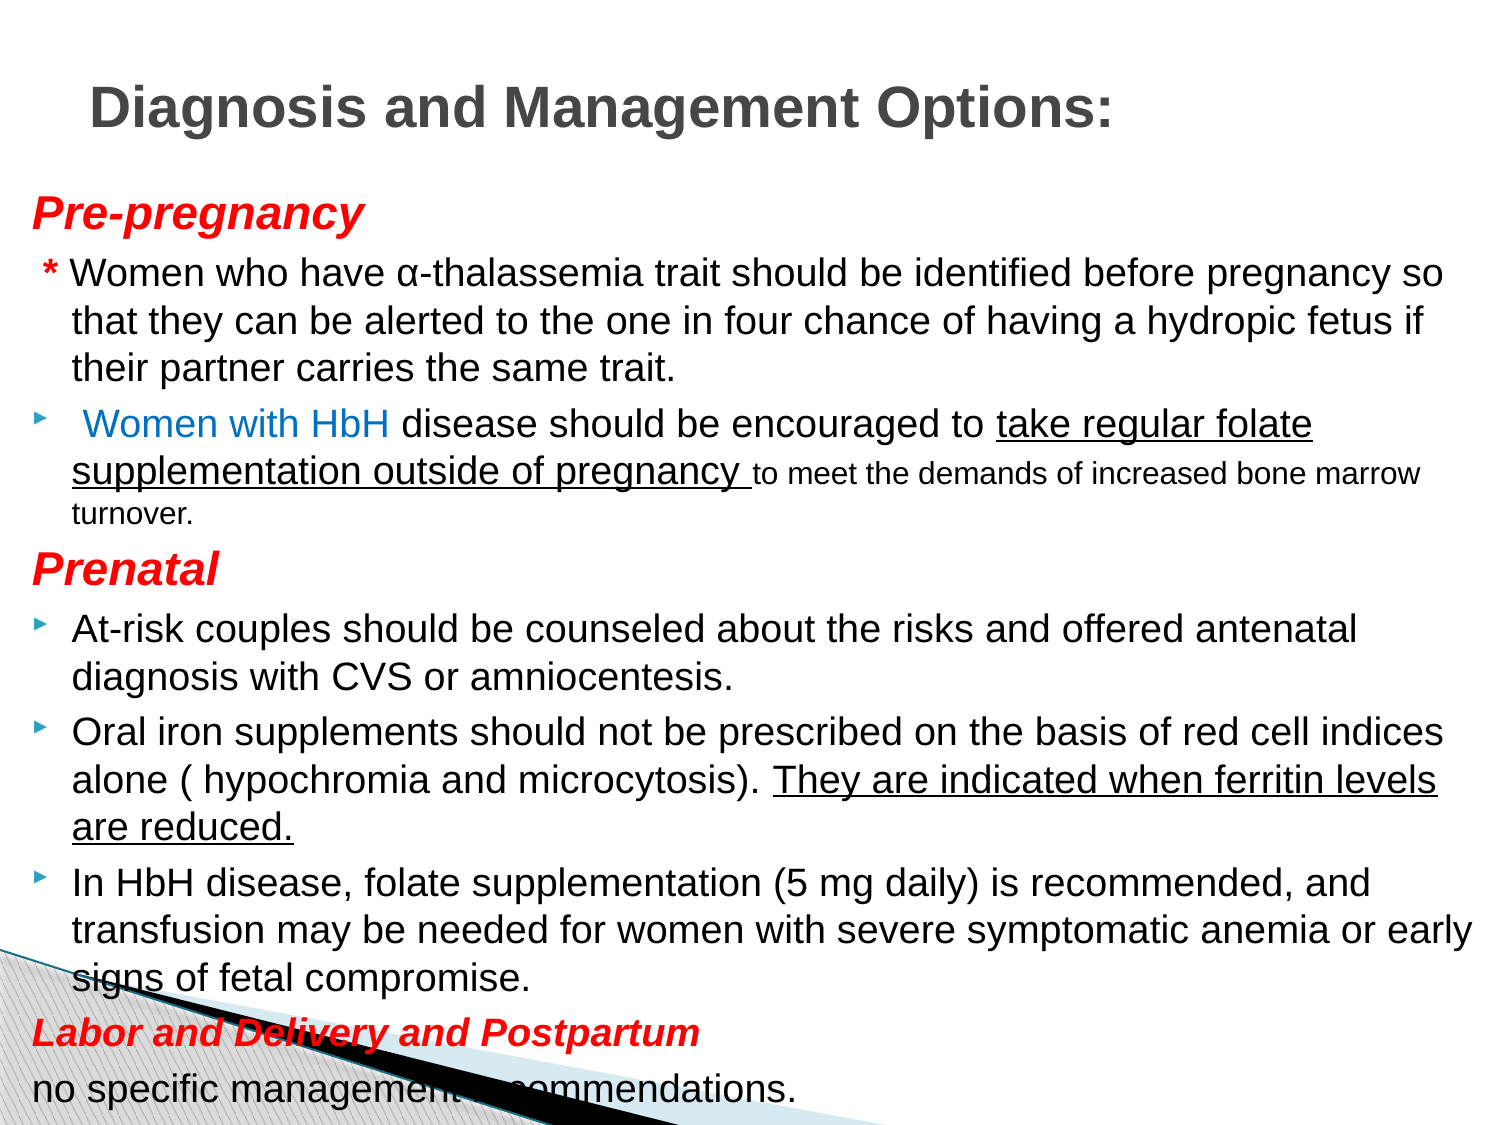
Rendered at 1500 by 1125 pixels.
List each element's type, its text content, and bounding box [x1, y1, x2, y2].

list Pre-pregnancy * Women who have α-thalassemia trait should be identified before pregnancy so that they can be alerted to the one in four chance of having a hydropic fetus if their partner carries the same trait. Women with HbH disease should be encouraged to take regular folate supplementation outside of pregnancy to meet the demands of increased bone marrow turnover. Prenatal At-risk couples should be counseled about the risks and offered antenatal diagnosis with CVS or amniocentesis. Oral iron supplements should not be prescribed on the basis of red cell indices alone ( hypochromia and microcytosis). They are indicated when ferritin levels are reduced. In HbH disease, folate supplementation (5 mg daily) is recommended, and transfusion may be needed for women with severe symptomatic anemia or early signs of fetal compromise. Labor and Delivery and Postpartum no specific management recommendations. [0, 174, 1500, 1125]
title Diagnosis and Management Options: [75, 45, 1425, 163]
